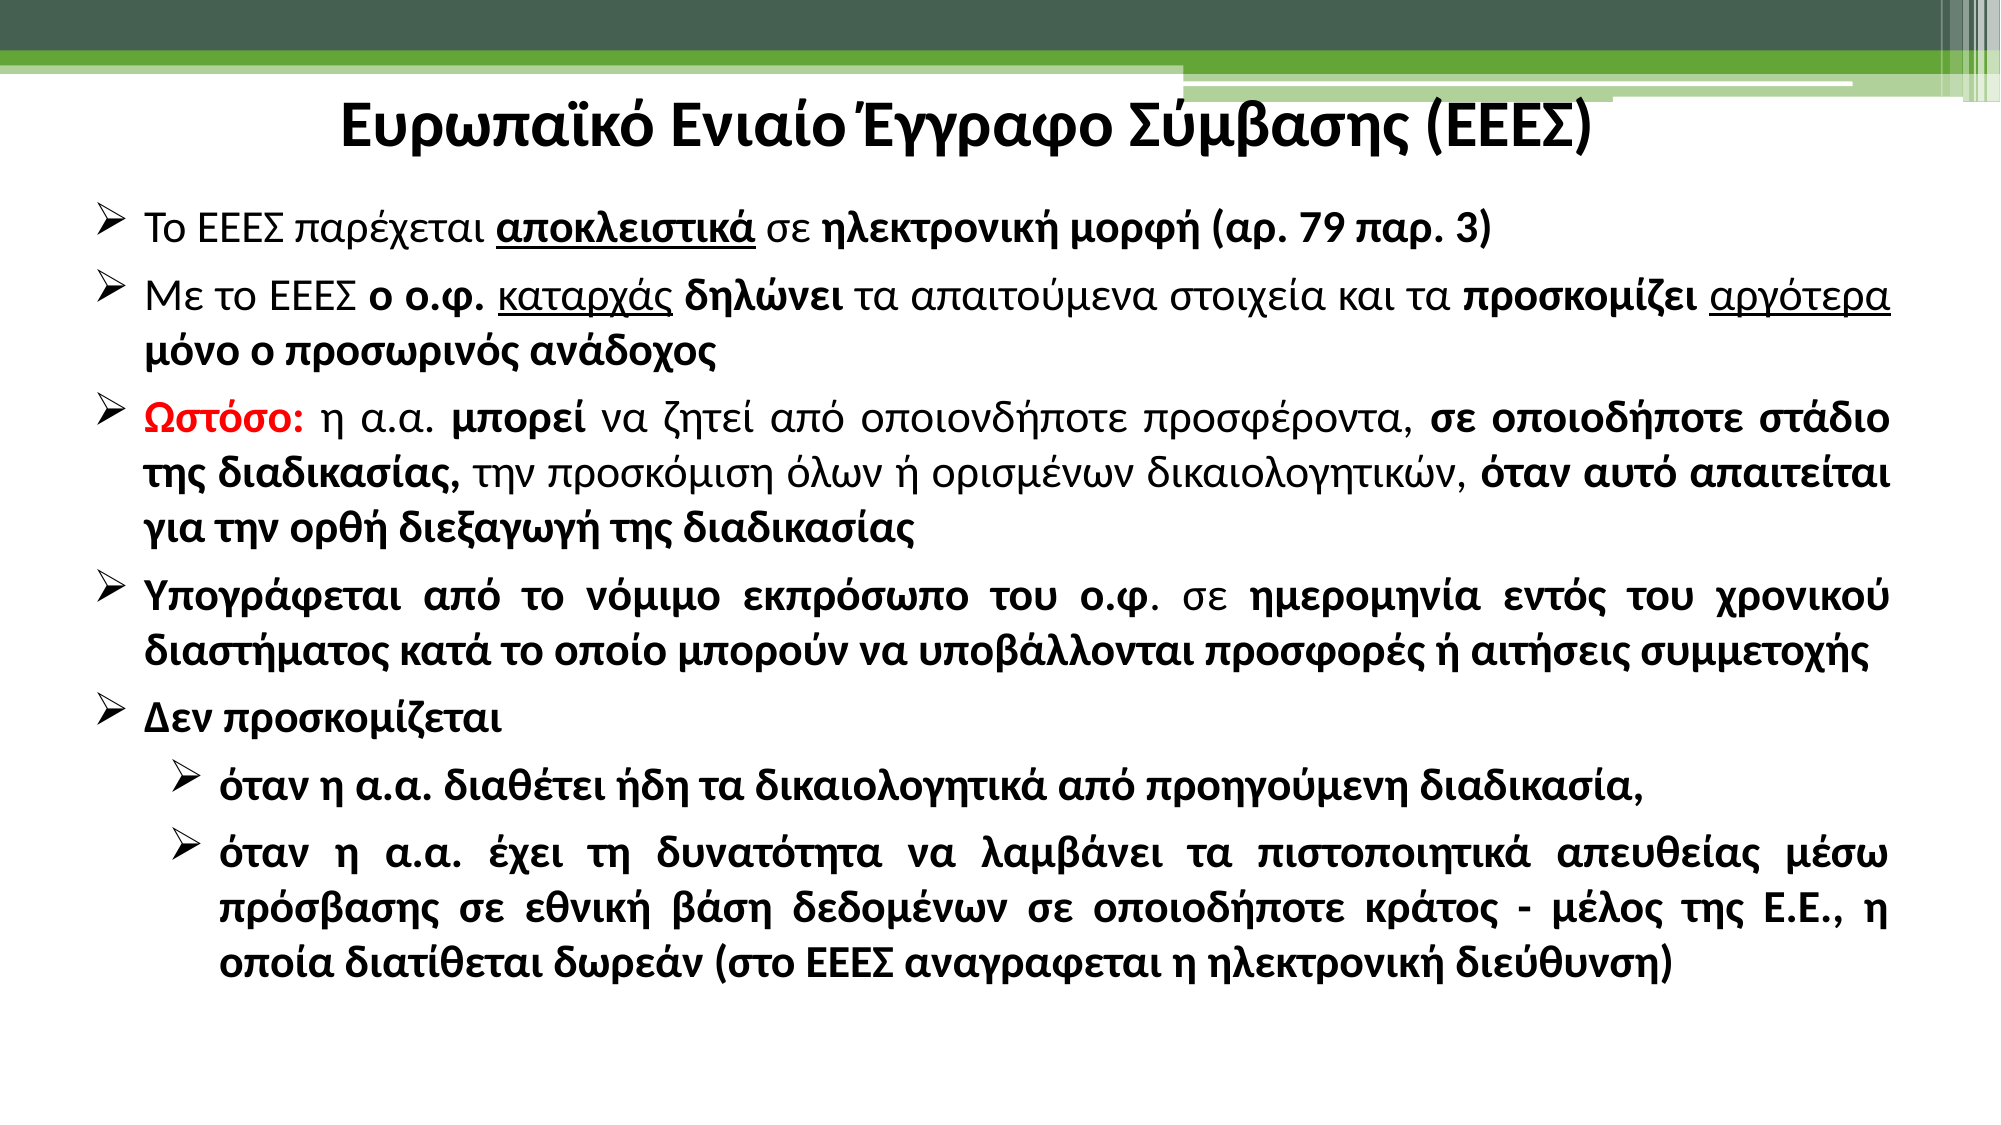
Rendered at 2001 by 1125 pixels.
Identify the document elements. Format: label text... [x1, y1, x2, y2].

text_box Το ΕΕΕΣ παρέχεται αποκλειστικά σε ηλεκτρονική μορφή (αρ. 79 παρ. 3) Με το ΕΕΕΣ ο ο.φ. καταρχάς δηλώνει τα απαιτούμενα στοιχεία και τα προσκομίζει αργότερα μόνο ο προσωρινός ανάδοχος Ωστόσο: η α.α. μπορεί να ζητεί από οποιονδήποτε προσφέροντα, σε οποιοδήποτε στάδιο της διαδικασίας, την προσκόμιση όλων ή ορισμένων δικαιολογητικών, όταν αυτό απαιτείται για την ορθή διεξαγωγή της διαδικασίας Υπογράφεται από το νόμιμο εκπρόσωπο του ο.φ. σε ημερομηνία εντός του χρονικού διαστήματος κατά το οποίο μπορούν να υποβάλλονται προσφορές ή αιτήσεις συμμετοχής Δεν προσκομίζεται όταν η α.α. διαθέτει ήδη τα δικαιολογητικά από προηγούμενη διαδικασία, όταν η α.α. έχει τη δυνατότητα να λαμβάνει τα πιστοποιητικά απευθείας μέσω πρόσβασης σε εθνική βάση δεδομένων σε οποιοδήποτε κράτος - μέλος της Ε.Ε., η οποία διατίθεται δωρεάν (στο ΕΕΕΣ αναγραφεται η ηλεκτρονική διεύθυνση) [78, 189, 1906, 1125]
text_box Ευρωπαϊκό Ενιαίο Έγγραφο Σύμβασης (ΕΕΕΣ) [253, 31, 1684, 209]
